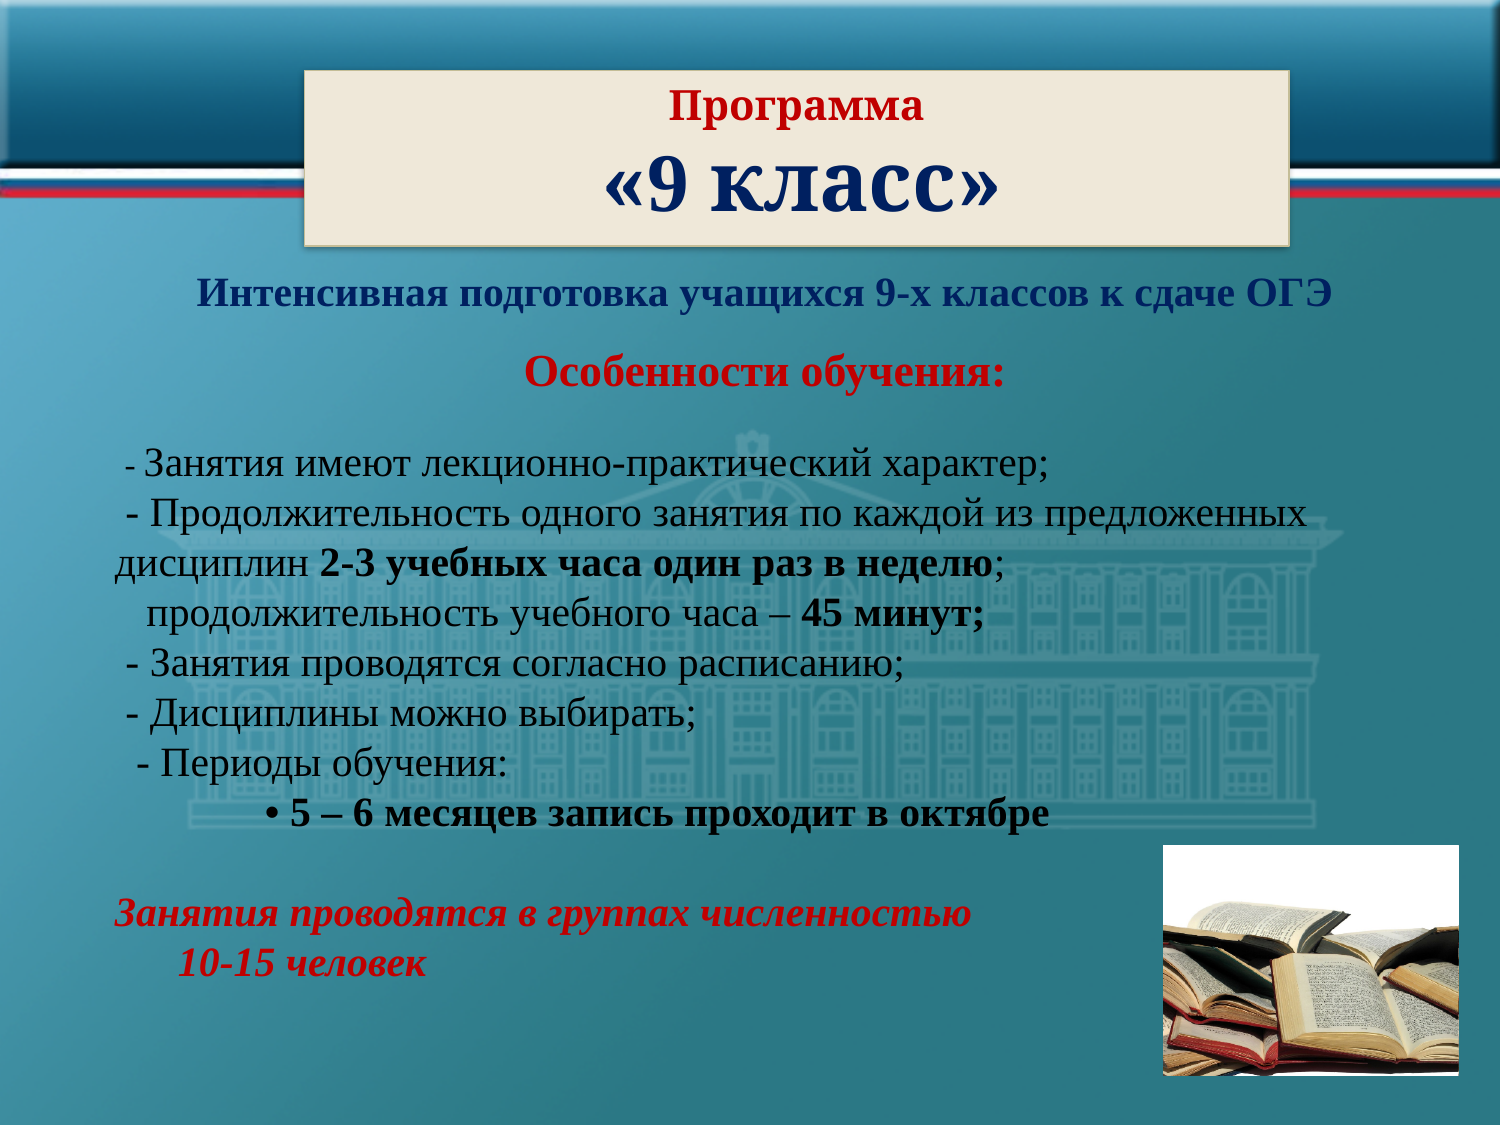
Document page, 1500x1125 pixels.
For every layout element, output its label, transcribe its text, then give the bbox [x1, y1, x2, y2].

text_box Программа «9 класс» [304, 70, 1290, 247]
picture [0, 0, 1500, 1125]
text_box Интенсивная подготовка учащихся 9-х классов к сдаче ОГЭ Особенности обучения: - Занятия имеют лекционно-практический характер; - Продолжительность одного занятия по каждой из предложенных дисциплин 2-3 учебных часа один раз в неделю; продолжительность учебного часа – 45 минут; - Занятия проводятся согласно расписанию; - Дисциплины можно выбирать; - Периоды обучения: • 5 – 6 месяцев запись проходит в октябре Занятия проводятся в группах численностью 10-15 человек [100, 257, 1430, 993]
